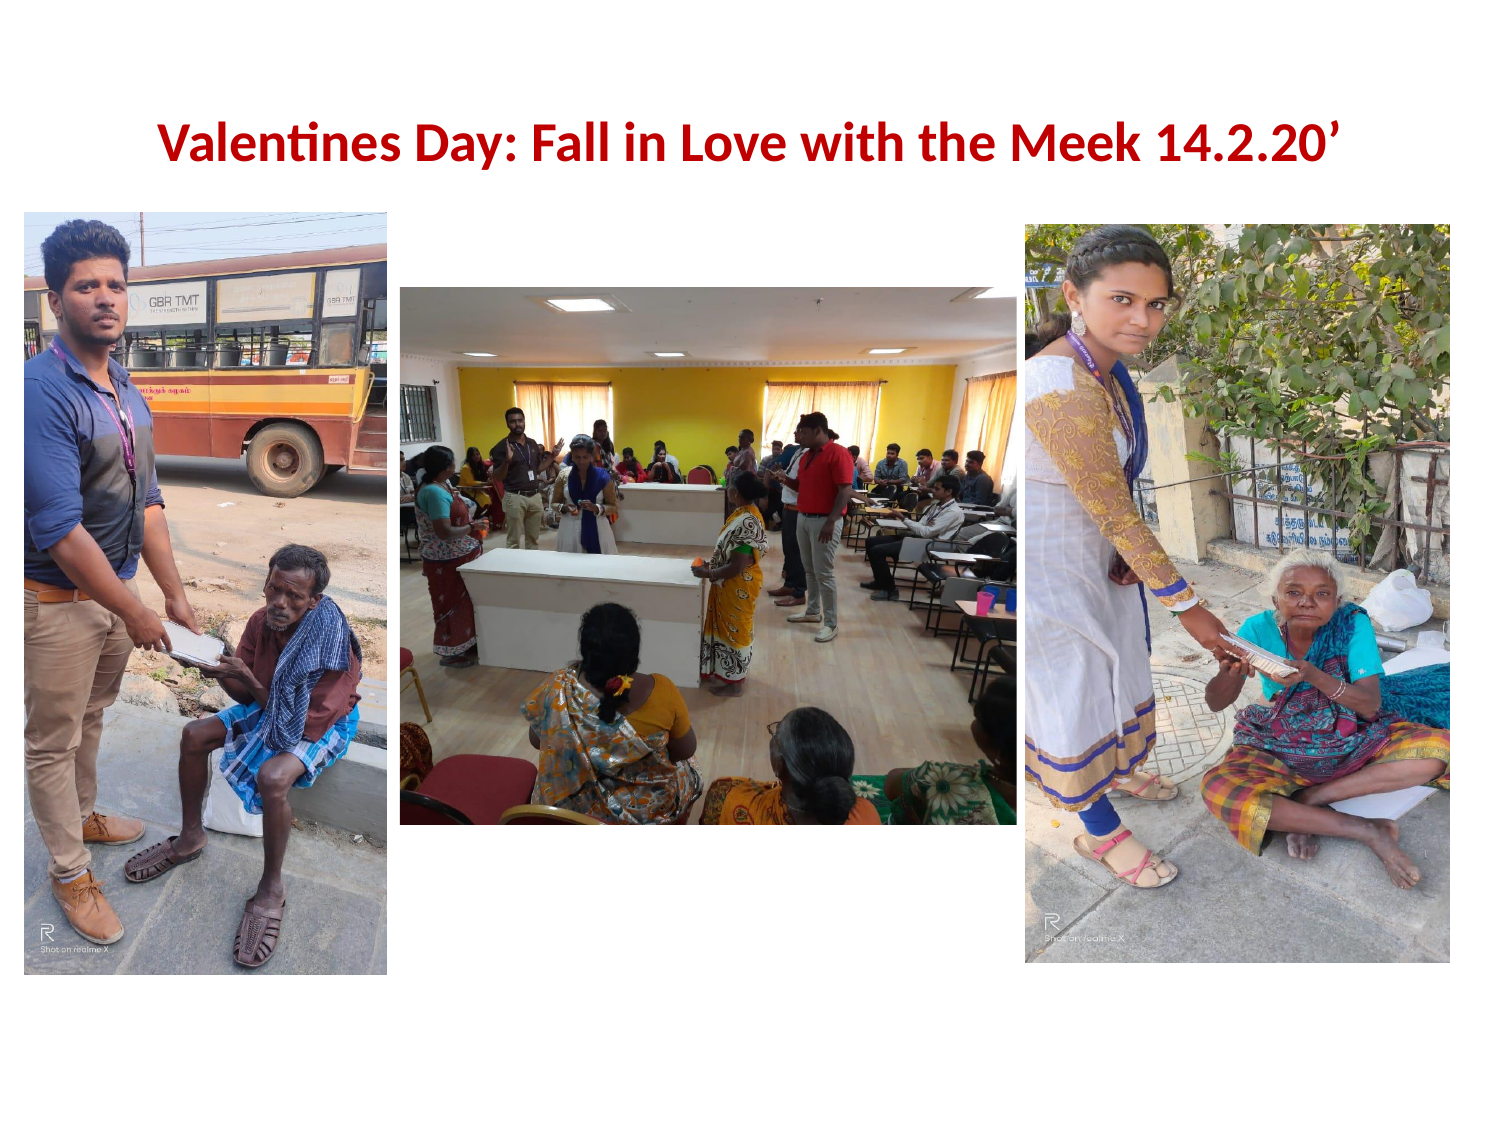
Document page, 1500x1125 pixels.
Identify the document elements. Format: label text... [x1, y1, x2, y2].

picture [1024, 224, 1451, 963]
picture [1406, 690, 1427, 697]
picture [399, 287, 1017, 826]
title Valentines Day: Fall in Love with the Meek 14.2.20’ [75, 45, 1425, 233]
picture [24, 212, 387, 976]
